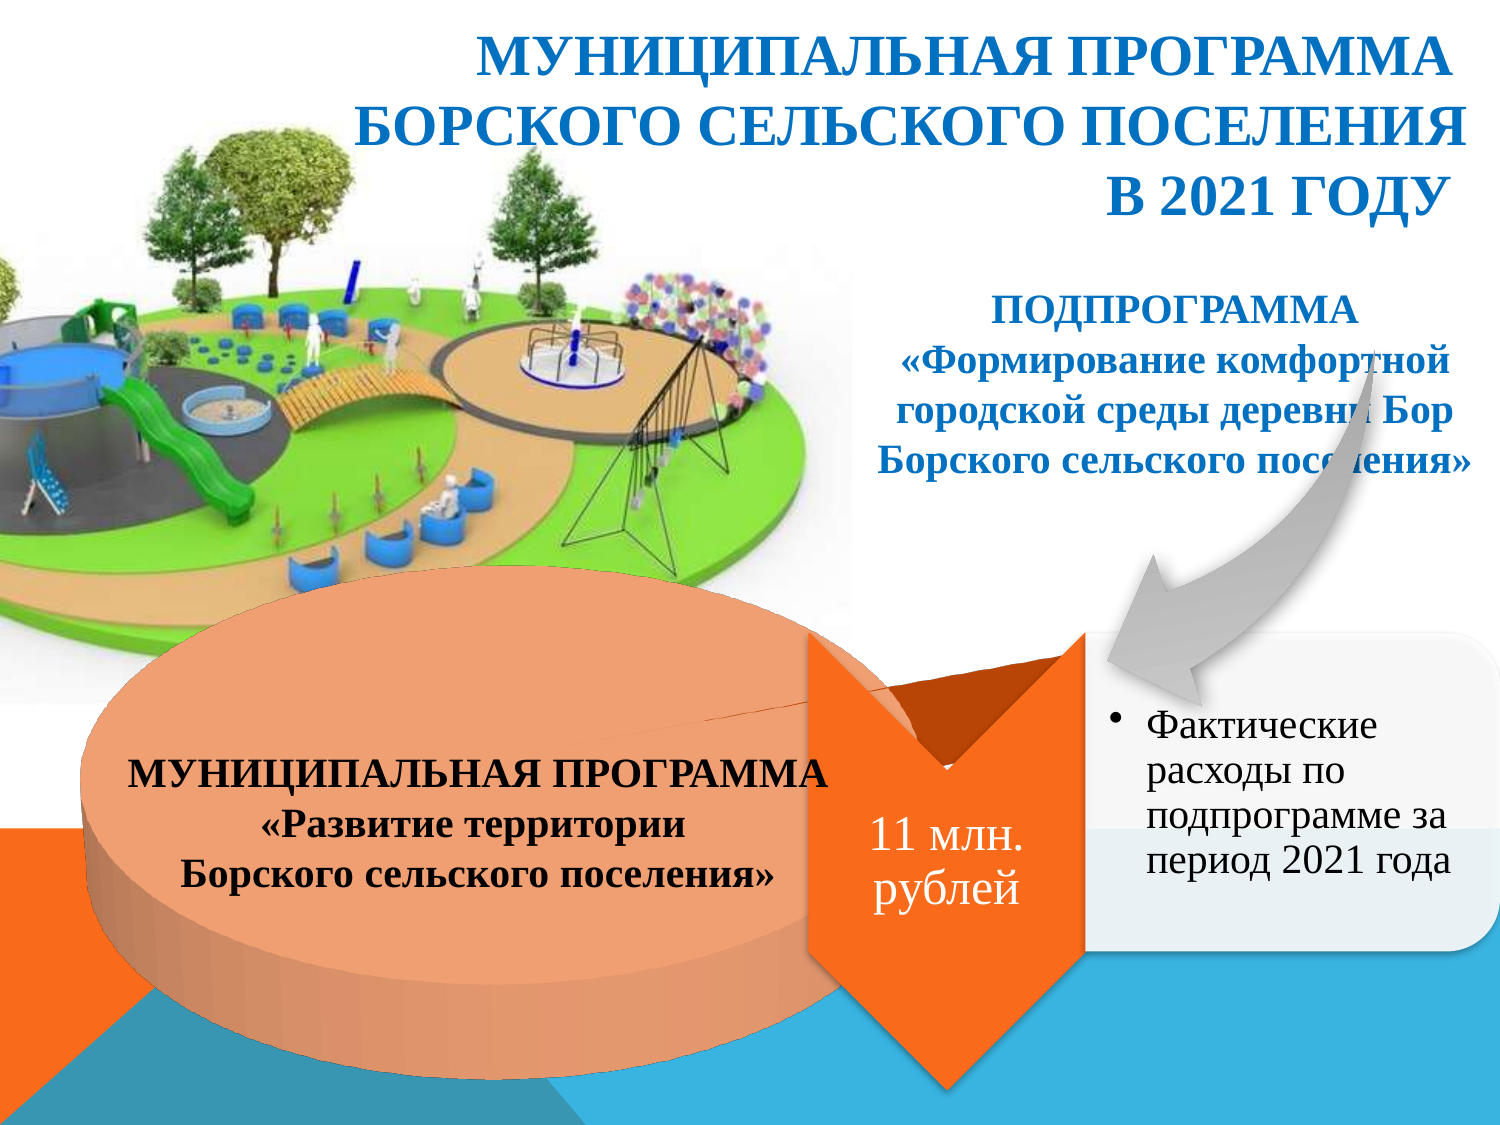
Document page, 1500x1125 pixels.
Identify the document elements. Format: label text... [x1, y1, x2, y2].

text_box [1215, 349, 1375, 631]
picture [0, 96, 853, 717]
text_box ПОДПРОГРАММА «Формирование комфортной городской среды деревни Бор Борского сельского поселения» [857, 274, 1500, 490]
chart [1, 373, 1211, 1125]
title МУНИЦИПАЛЬНАЯ ПРОГРАММА БОРСКОГО СЕЛЬСКОГО ПОСЕЛЕНИЯ В 2021 ГОДУ [17, 47, 1483, 197]
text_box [808, 633, 1500, 1090]
